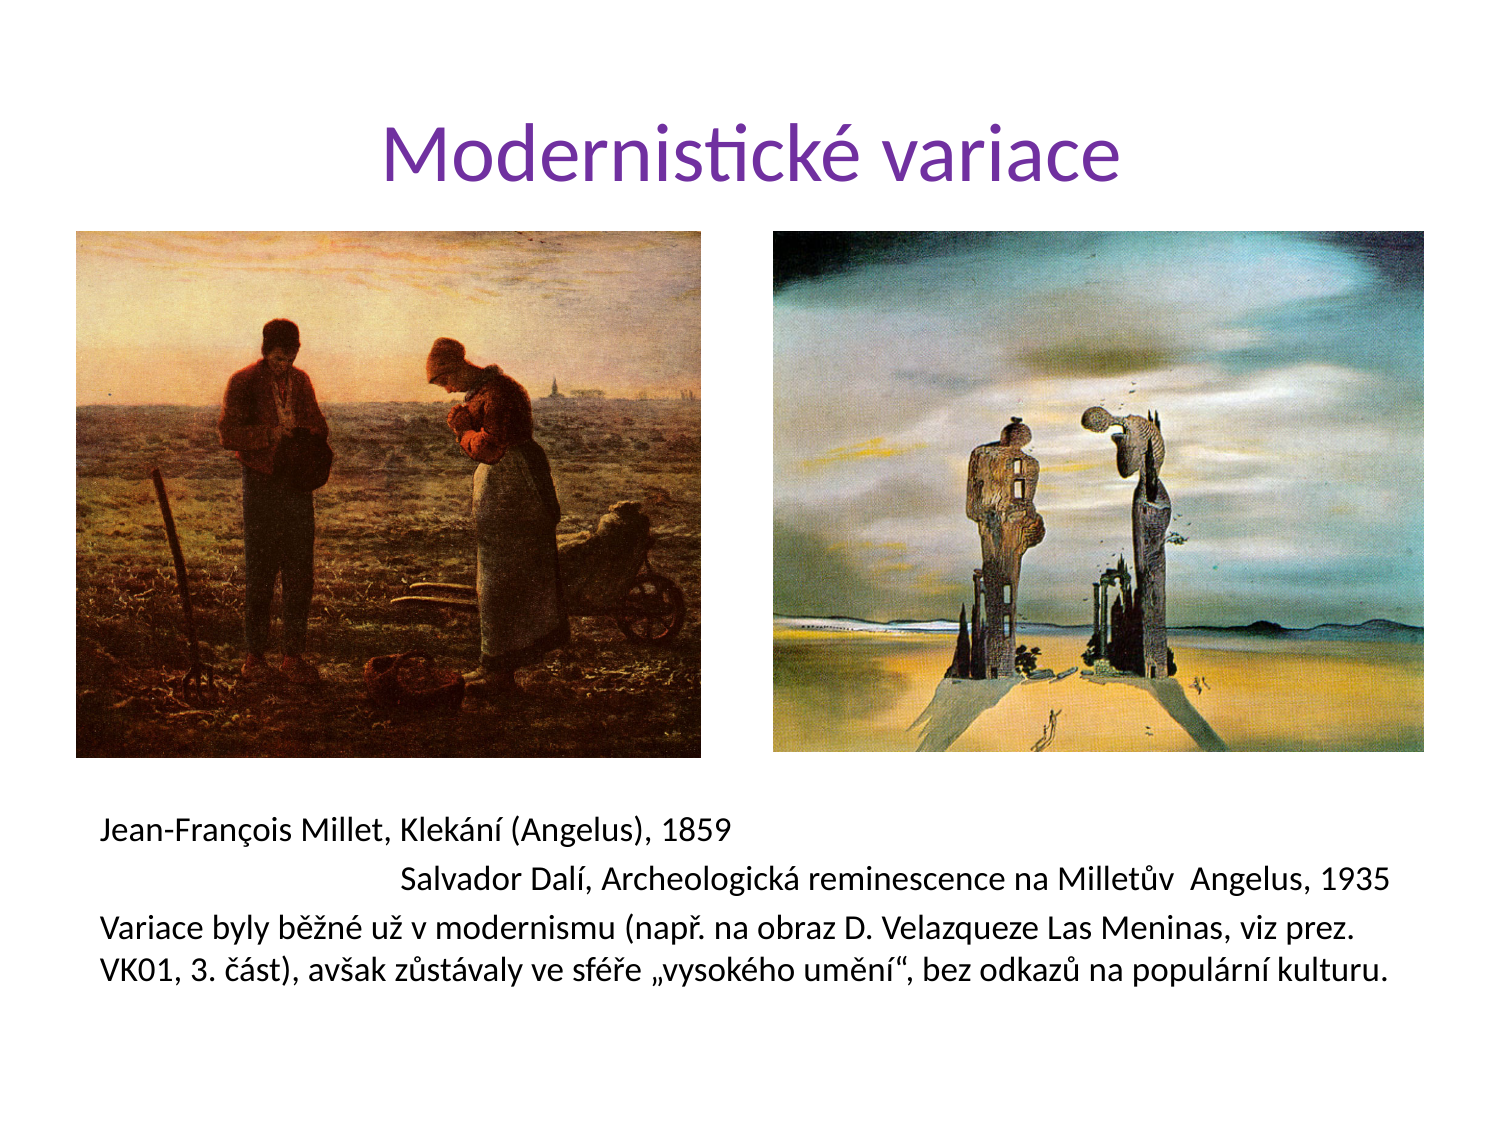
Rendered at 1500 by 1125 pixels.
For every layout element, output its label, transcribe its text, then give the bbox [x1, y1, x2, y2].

picture [773, 231, 1424, 752]
title Modernistické variace [76, 54, 1427, 243]
picture [76, 231, 701, 758]
list Jean-François Millet, Klekání (Angelus), 1859 Salvador Dalí, Archeologická reminescence na Milletův Angelus, 1935 Variace byly běžné už v modernismu (např. na obraz D. Velazqueze Las Meninas, viz prez. VK01, 3. část), avšak zůstávaly ve sféře „vysokého umění“, bez odkazů na populární kulturu. [29, 798, 1424, 1028]
